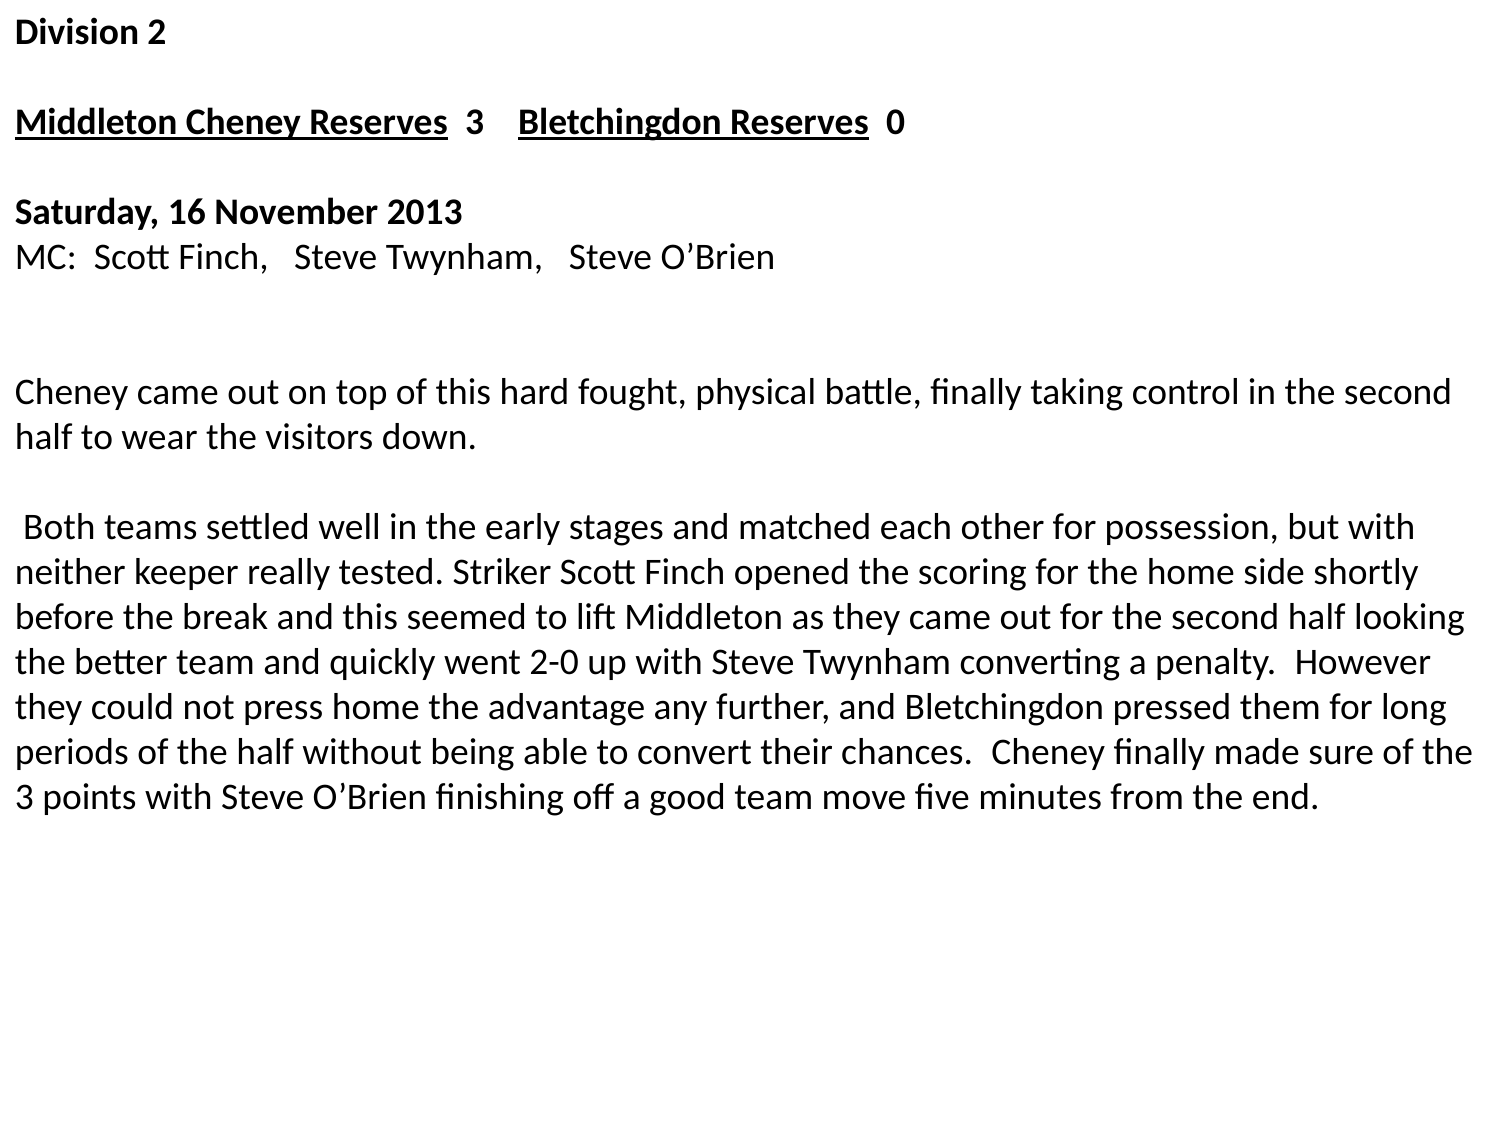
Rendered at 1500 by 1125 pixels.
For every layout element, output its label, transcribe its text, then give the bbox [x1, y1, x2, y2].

text_box Division 2 Middleton Cheney Reserves 3 Bletchingdon Reserves 0 Saturday, 16 November 2013 MC: Scott Finch, Steve Twynham, Steve O’Brien Cheney came out on top of this hard fought, physical battle, finally taking control in the second half to wear the visitors down. Both teams settled well in the early stages and matched each other for possession, but with neither keeper really tested. Striker Scott Finch opened the scoring for the home side shortly before the break and this seemed to lift Middleton as they came out for the second half looking the better team and quickly went 2-0 up with Steve Twynham converting a penalty. However they could not press home the advantage any further, and Bletchingdon pressed them for long periods of the half without being able to convert their chances. Cheney finally made sure of the 3 points with Steve O’Brien finishing off a good team move five minutes from the end. [0, 0, 1500, 825]
